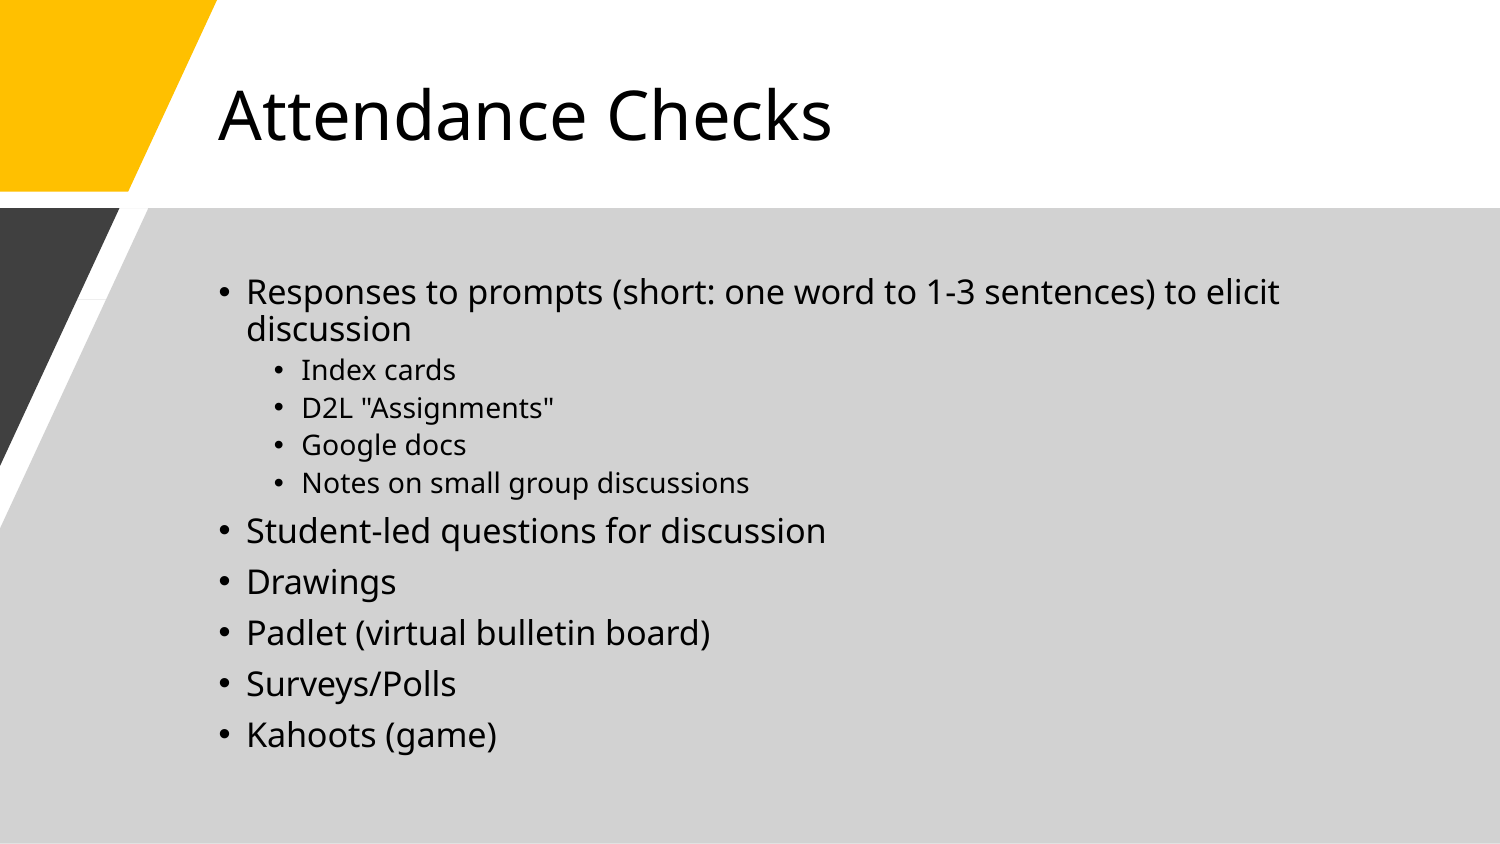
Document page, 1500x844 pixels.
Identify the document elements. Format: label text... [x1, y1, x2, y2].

title Attendance Checks [203, 45, 1356, 192]
list Responses to prompts (short: one word to 1-3 sentences) to elicit discussion Index cards D2L "Assignments" Google docs Notes on small group discussions Student-led questions for discussion Drawings Padlet (virtual bulletin board) Surveys/Polls Kahoots (game) [203, 267, 1356, 765]
text_box [0, 207, 122, 467]
text_box [0, 0, 219, 193]
text_box [0, 207, 1500, 844]
